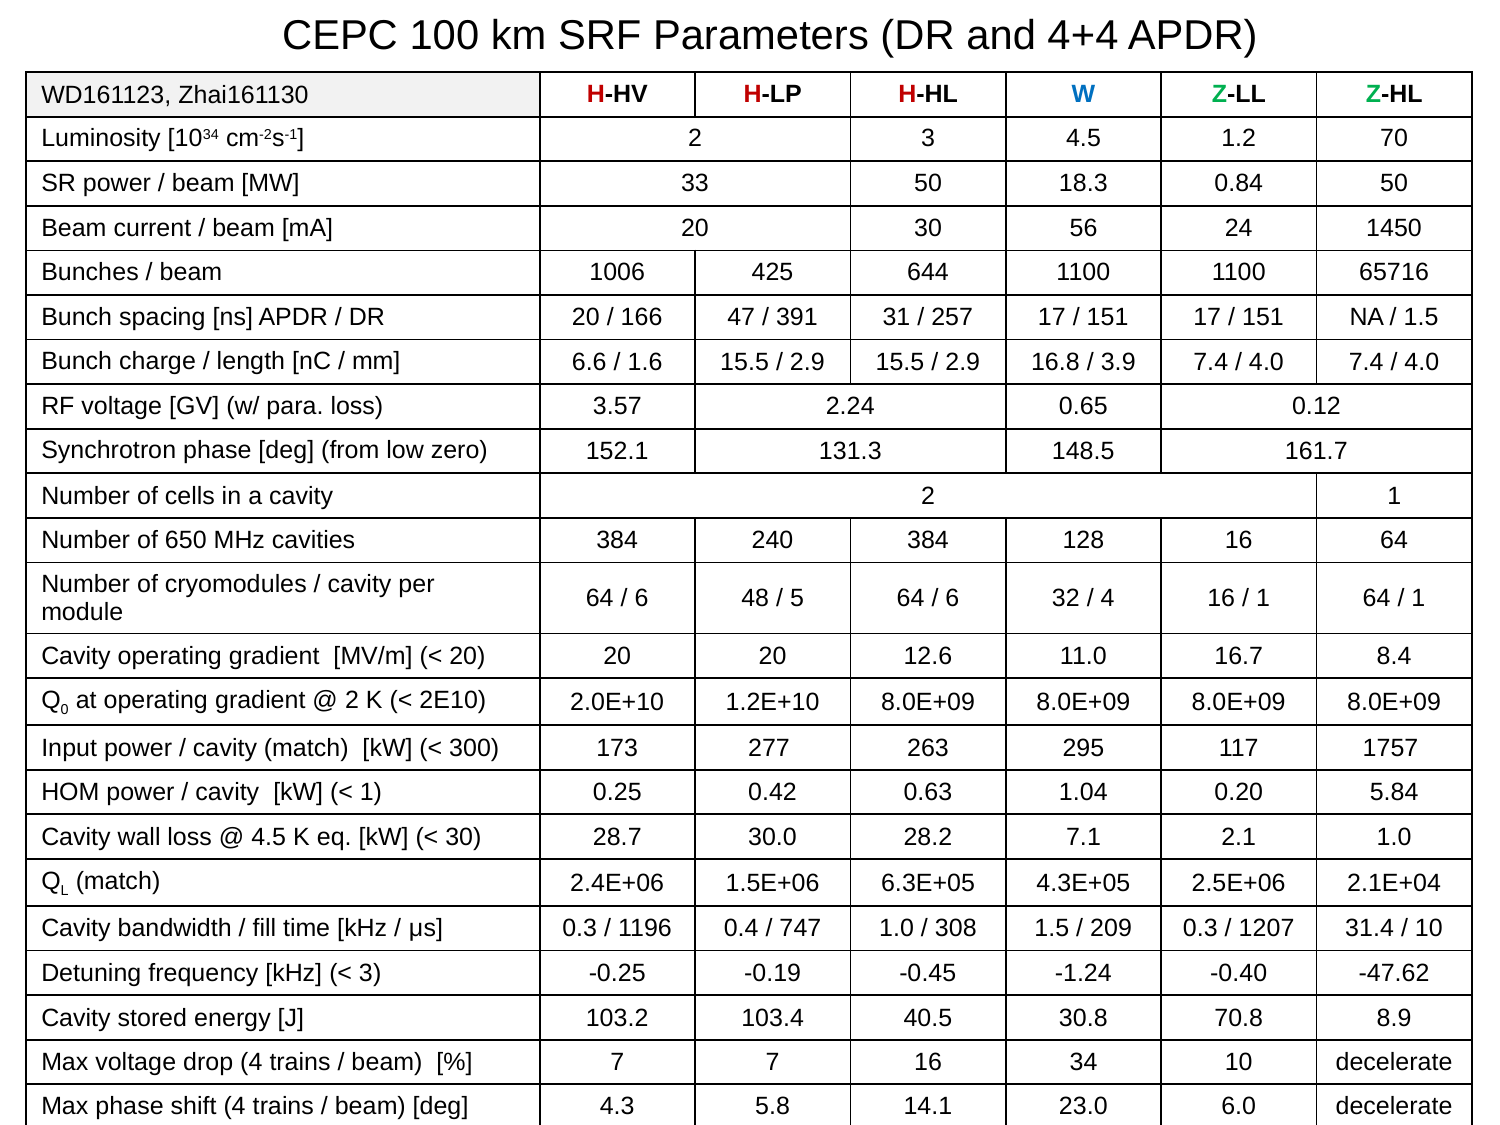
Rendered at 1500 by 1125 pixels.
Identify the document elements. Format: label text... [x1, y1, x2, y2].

table_cell 0.20 [1162, 771, 1316, 813]
table_cell SR power / beam [MW] [27, 162, 539, 205]
table_cell 644 [851, 251, 1005, 294]
table_cell 3 [851, 118, 1005, 160]
table_cell 17 / 151 [1162, 296, 1316, 339]
table_cell 384 [541, 519, 694, 562]
table_cell 0.42 [696, 771, 850, 813]
table_cell 16 / 1 [1162, 563, 1316, 633]
table_cell 2.0E+10 [541, 679, 694, 724]
table_cell 2 [541, 118, 850, 160]
table_cell 16.7 [1162, 634, 1316, 677]
table_cell 103.2 [541, 996, 694, 1039]
table_cell NA / 1.5 [1317, 296, 1471, 339]
table_cell 10 [1162, 1041, 1316, 1083]
table_cell 48 / 5 [696, 563, 850, 633]
table_cell 0.12 [1162, 385, 1471, 428]
table_cell -1.24 [1007, 951, 1160, 994]
table_cell 2.4E+06 [541, 860, 694, 905]
table_cell 0.65 [1007, 385, 1160, 428]
table_header Z-HL [1317, 73, 1471, 116]
table_cell 30 [851, 207, 1005, 250]
table_cell 161.7 [1162, 430, 1471, 472]
text_box CEPC 100 km SRF Parameters (DR and 4+4 APDR) [123, 0, 1417, 72]
table_cell 173 [541, 726, 694, 769]
table_cell Cavity wall loss @ 4.5 K eq. [kW] (< 30) [27, 815, 539, 858]
table_header H-HL [851, 73, 1005, 116]
table_cell 20 [541, 634, 694, 677]
table_cell 295 [1007, 726, 1160, 769]
table_cell 18.3 [1007, 162, 1160, 205]
table_cell 148.5 [1007, 430, 1160, 472]
table_cell 30.0 [696, 815, 850, 858]
table_cell Number of 650 MHz cavities [27, 519, 539, 562]
table_cell 1006 [541, 251, 694, 294]
table_cell 15.5 / 2.9 [696, 340, 850, 383]
table_cell 31.4 / 10 [1317, 907, 1471, 950]
table_cell 64 / 1 [1317, 563, 1471, 633]
table_cell 33 [541, 162, 850, 205]
table_cell 0.63 [851, 771, 1005, 813]
table_cell 65716 [1317, 251, 1471, 294]
table_cell Bunch spacing [ns] APDR / DR [27, 296, 539, 339]
table_cell 0.3 / 1196 [541, 907, 694, 950]
table_cell 152.1 [541, 430, 694, 472]
table_cell 1450 [1317, 207, 1471, 250]
table_cell 240 [696, 519, 850, 562]
table_cell 2 [541, 474, 1316, 517]
table_cell 6.3E+05 [851, 860, 1005, 905]
table_cell 0.3 / 1207 [1162, 907, 1316, 950]
table_cell 263 [851, 726, 1005, 769]
table_cell 8.0E+09 [1007, 679, 1160, 724]
table_cell 425 [696, 251, 850, 294]
table_cell Cavity operating gradient [MV/m] (< 20) [27, 634, 539, 677]
table_header Z-LL [1162, 73, 1316, 116]
table_cell Number of cells in a cavity [27, 474, 539, 517]
table_cell 7.4 / 4.0 [1317, 340, 1471, 383]
table_header H-LP [696, 73, 850, 116]
table_cell Detuning frequency [kHz] (< 3) [27, 951, 539, 994]
table_cell 16.8 / 3.9 [1007, 340, 1160, 383]
table_cell RF voltage [GV] (w/ para. loss) [27, 385, 539, 428]
table_cell 56 [1007, 207, 1160, 250]
table_cell 1.04 [1007, 771, 1160, 813]
table_cell 131.3 [696, 430, 1005, 472]
table_cell 6.0 [1162, 1085, 1316, 1125]
table_cell 20 / 166 [541, 296, 694, 339]
table_cell 1 [1317, 474, 1471, 517]
table_cell 7 [541, 1041, 694, 1083]
table_cell 70 [1317, 118, 1471, 160]
table_cell 17 / 151 [1007, 296, 1160, 339]
table_cell 1.2E+10 [696, 679, 850, 724]
table_cell 23.0 [1007, 1085, 1160, 1125]
table_cell decelerate [1317, 1041, 1471, 1083]
table_cell 7 [696, 1041, 850, 1083]
table_cell 2.1 [1162, 815, 1316, 858]
table_cell 1.5E+06 [696, 860, 850, 905]
table_cell 5.84 [1317, 771, 1471, 813]
table_cell 4.5 [1007, 118, 1160, 160]
table_cell 20 [696, 634, 850, 677]
table_cell 8.0E+09 [851, 679, 1005, 724]
table_cell 8.0E+09 [1162, 679, 1316, 724]
table_cell 7.1 [1007, 815, 1160, 858]
table_cell 64 / 6 [541, 563, 694, 633]
table_cell HOM power / cavity [kW] (< 1) [27, 771, 539, 813]
table_cell 0.25 [541, 771, 694, 813]
table_cell 34 [1007, 1041, 1160, 1083]
table_cell 15.5 / 2.9 [851, 340, 1005, 383]
table_cell Bunches / beam [27, 251, 539, 294]
table_cell 1.0 / 308 [851, 907, 1005, 950]
table_cell Bunch charge / length [nC / mm] [27, 340, 539, 383]
table_cell 4.3E+05 [1007, 860, 1160, 905]
table_cell 12.6 [851, 634, 1005, 677]
table_cell Q0 at operating gradient @ 2 K (< 2E10) [27, 679, 539, 724]
table_cell 24 [1162, 207, 1316, 250]
table_cell QL (match) [27, 860, 539, 905]
table_header H-HV [541, 73, 694, 116]
table_cell 2.1E+04 [1317, 860, 1471, 905]
table_cell 4.3 [541, 1085, 694, 1125]
table_cell 128 [1007, 519, 1160, 562]
table_cell 31 / 257 [851, 296, 1005, 339]
table_cell 7.4 / 4.0 [1162, 340, 1316, 383]
table_cell 14.1 [851, 1085, 1005, 1125]
table_cell 1.5 / 209 [1007, 907, 1160, 950]
table_cell 6.6 / 1.6 [541, 340, 694, 383]
table_cell -0.25 [541, 951, 694, 994]
table_cell 30.8 [1007, 996, 1160, 1039]
table_cell 64 / 6 [851, 563, 1005, 633]
table_cell Input power / cavity (match) [kW] (< 300) [27, 726, 539, 769]
table_cell 20 [541, 207, 850, 250]
table_cell Synchrotron phase [deg] (from low zero) [27, 430, 539, 472]
table_cell 1757 [1317, 726, 1471, 769]
table_cell 1100 [1007, 251, 1160, 294]
table_cell 50 [1317, 162, 1471, 205]
table_cell 103.4 [696, 996, 850, 1039]
table_cell 50 [851, 162, 1005, 205]
table_cell Luminosity [1034 cm-2s-1] [27, 118, 539, 160]
table_cell 8.9 [1317, 996, 1471, 1039]
table_cell 1.0 [1317, 815, 1471, 858]
table_cell Cavity bandwidth / fill time [kHz / μs] [27, 907, 539, 950]
table_cell 5.8 [696, 1085, 850, 1125]
table_cell 277 [696, 726, 850, 769]
table_cell 8.0E+09 [1317, 679, 1471, 724]
table_cell Number of cryomodules / cavity per module [27, 563, 539, 633]
table_cell -0.40 [1162, 951, 1316, 994]
table_cell 1100 [1162, 251, 1316, 294]
table_cell 384 [851, 519, 1005, 562]
table_cell 28.2 [851, 815, 1005, 858]
table_cell 2.24 [696, 385, 1005, 428]
table_cell 0.4 / 747 [696, 907, 850, 950]
table_cell 28.7 [541, 815, 694, 858]
table_cell 40.5 [851, 996, 1005, 1039]
table_cell -0.45 [851, 951, 1005, 994]
table_cell 47 / 391 [696, 296, 850, 339]
table_header W [1007, 73, 1160, 116]
table_cell Max phase shift (4 trains / beam) [deg] [27, 1085, 539, 1125]
table_cell 1.2 [1162, 118, 1316, 160]
table_cell 16 [1162, 519, 1316, 562]
table_cell Beam current / beam [mA] [27, 207, 539, 250]
table_cell 16 [851, 1041, 1005, 1083]
table_cell Cavity stored energy [J] [27, 996, 539, 1039]
table_header WD161123, Zhai161130 [27, 73, 539, 116]
table_cell 117 [1162, 726, 1316, 769]
table_cell 3.57 [541, 385, 694, 428]
table_cell 64 [1317, 519, 1471, 562]
table_cell 32 / 4 [1007, 563, 1160, 633]
table_cell -0.19 [696, 951, 850, 994]
table_cell 2.5E+06 [1162, 860, 1316, 905]
table_cell 8.4 [1317, 634, 1471, 677]
table_cell 0.84 [1162, 162, 1316, 205]
table_cell Max voltage drop (4 trains / beam) [%] [27, 1041, 539, 1083]
table_cell 11.0 [1007, 634, 1160, 677]
table_cell 70.8 [1162, 996, 1316, 1039]
table_cell decelerate [1317, 1085, 1471, 1125]
table_cell -47.62 [1317, 951, 1471, 994]
